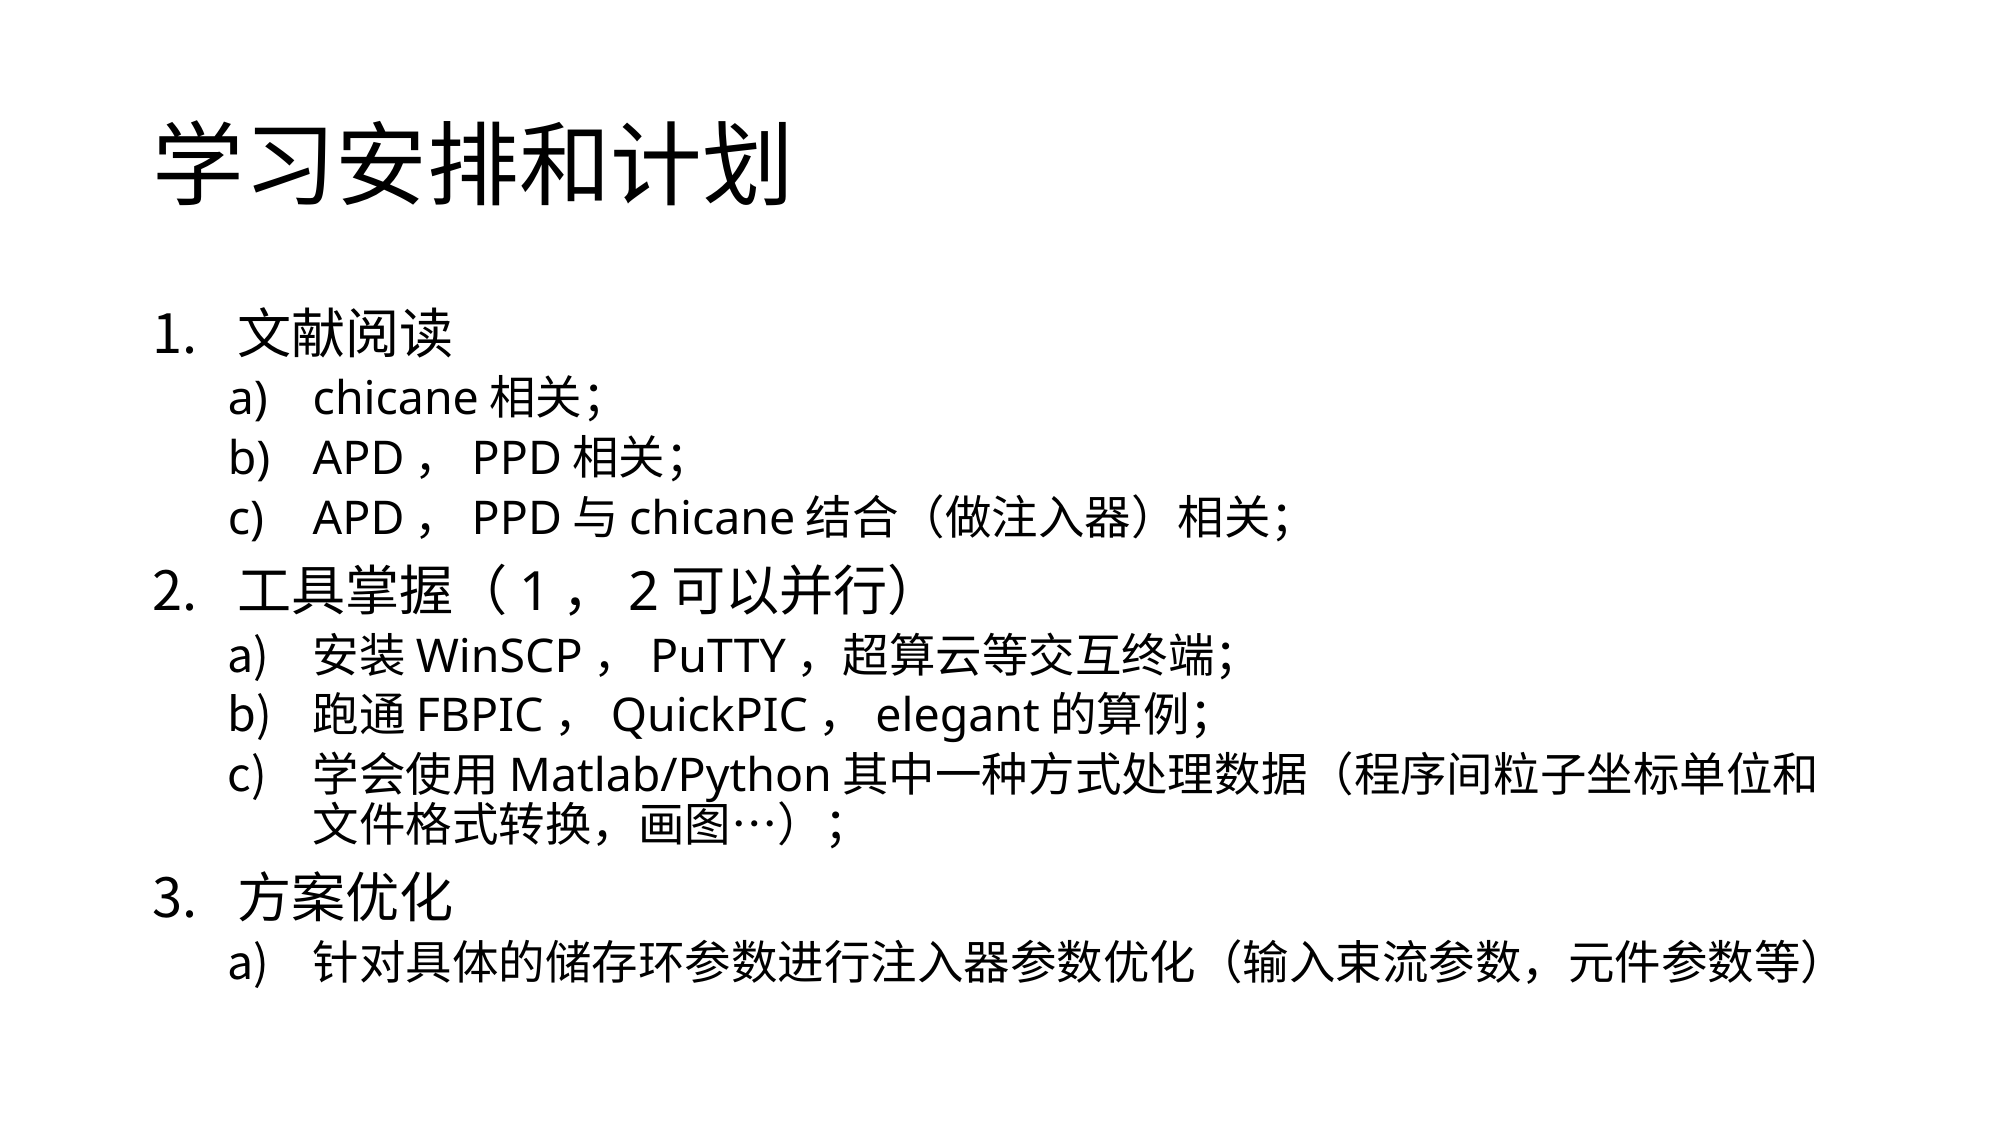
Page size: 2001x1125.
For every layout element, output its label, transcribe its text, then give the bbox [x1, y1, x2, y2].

list 文献阅读 chicane相关； APD，PPD相关； APD，PPD与chicane结合（做注入器）相关； 工具掌握（1，2可以并行） 安装WinSCP，PuTTY，超算云等交互终端； 跑通FBPIC，QuickPIC，elegant的算例； 学会使用Matlab/Python其中一种方式处理数据（程序间粒子坐标单位和文件格式转换，画图…）； 方案优化 针对具体的储存环参数进行注入器参数优化（输入束流参数，元件参数等） [137, 299, 1863, 1014]
title 学习安排和计划 [137, 59, 1863, 278]
